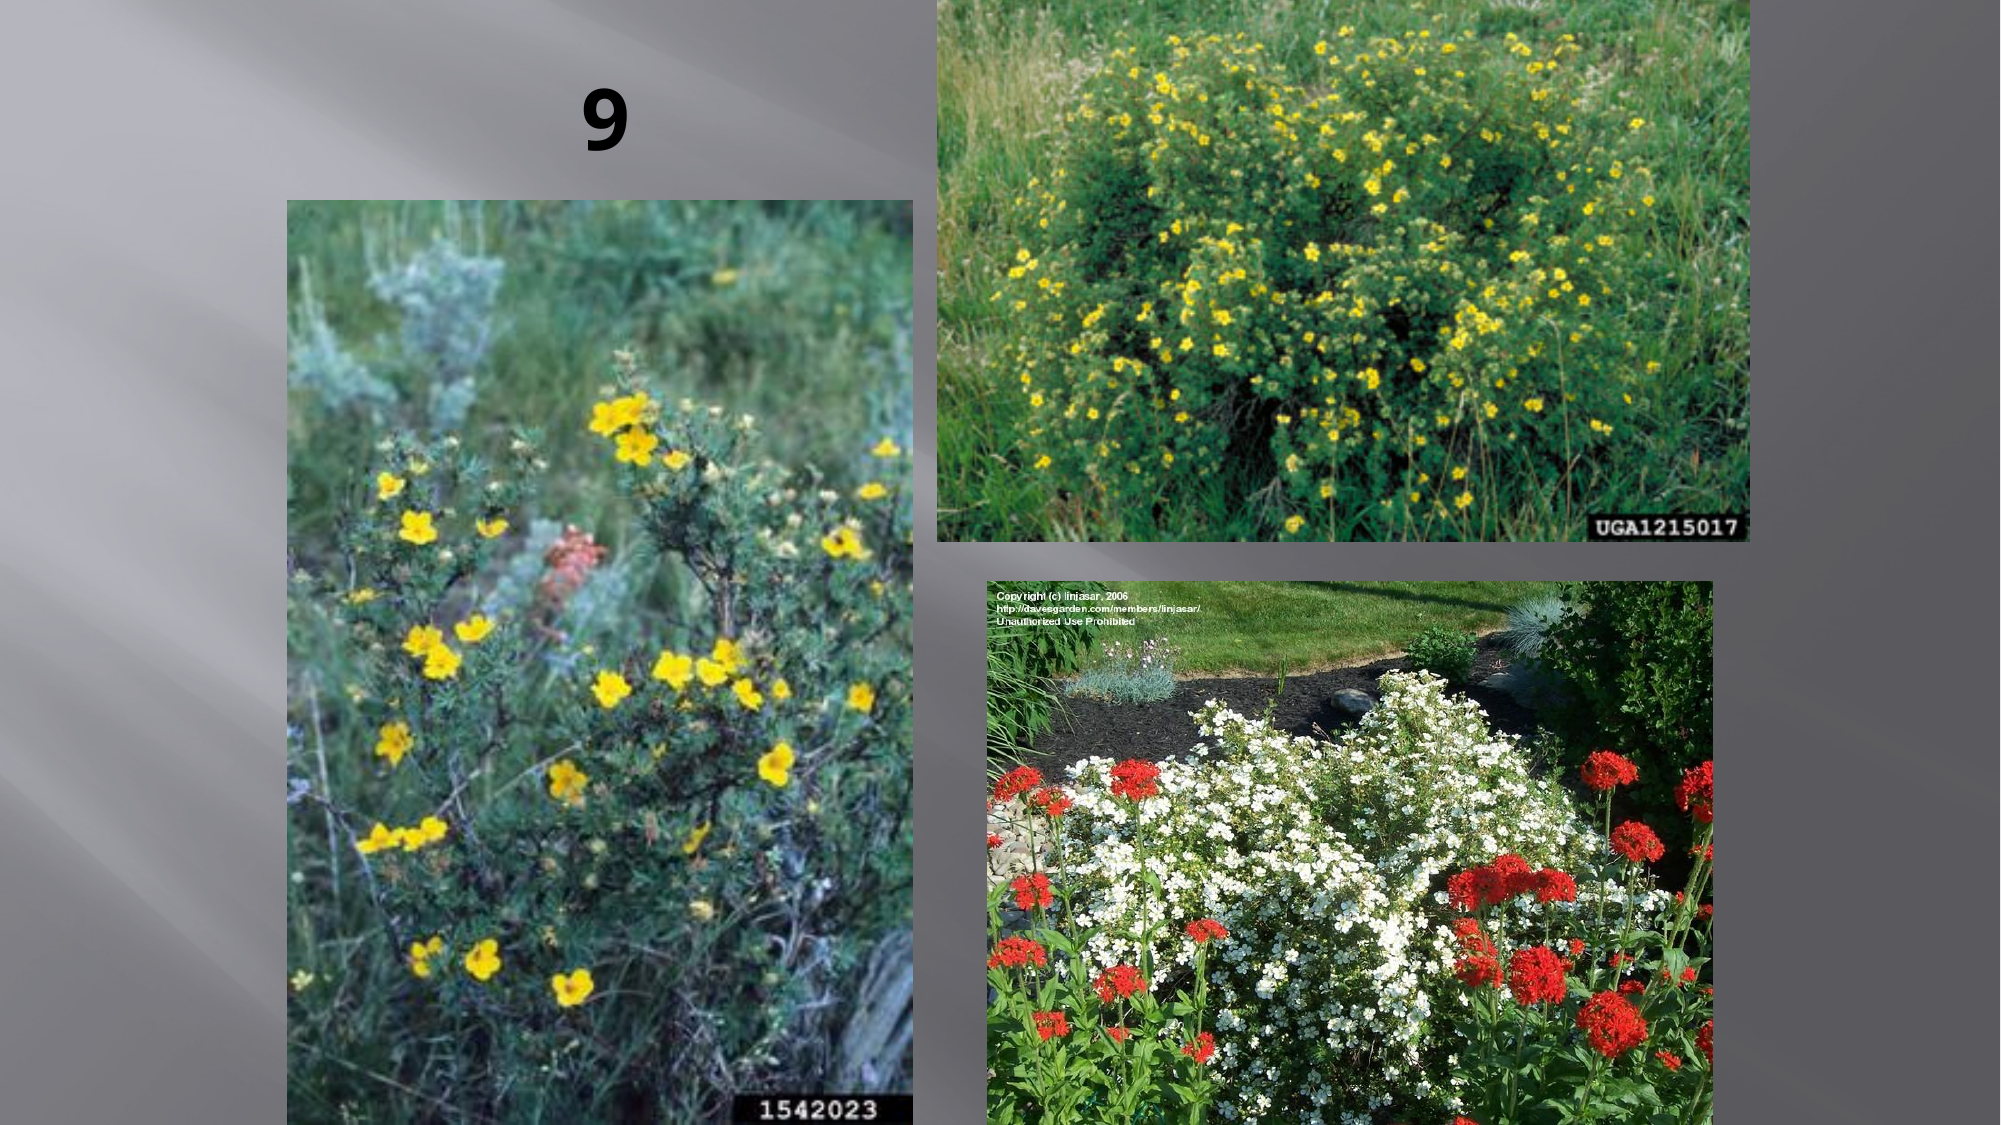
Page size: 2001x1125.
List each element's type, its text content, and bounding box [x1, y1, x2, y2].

title 9 [324, 45, 888, 188]
picture [937, 0, 1751, 542]
picture [287, 200, 913, 1125]
picture [987, 580, 1713, 1125]
